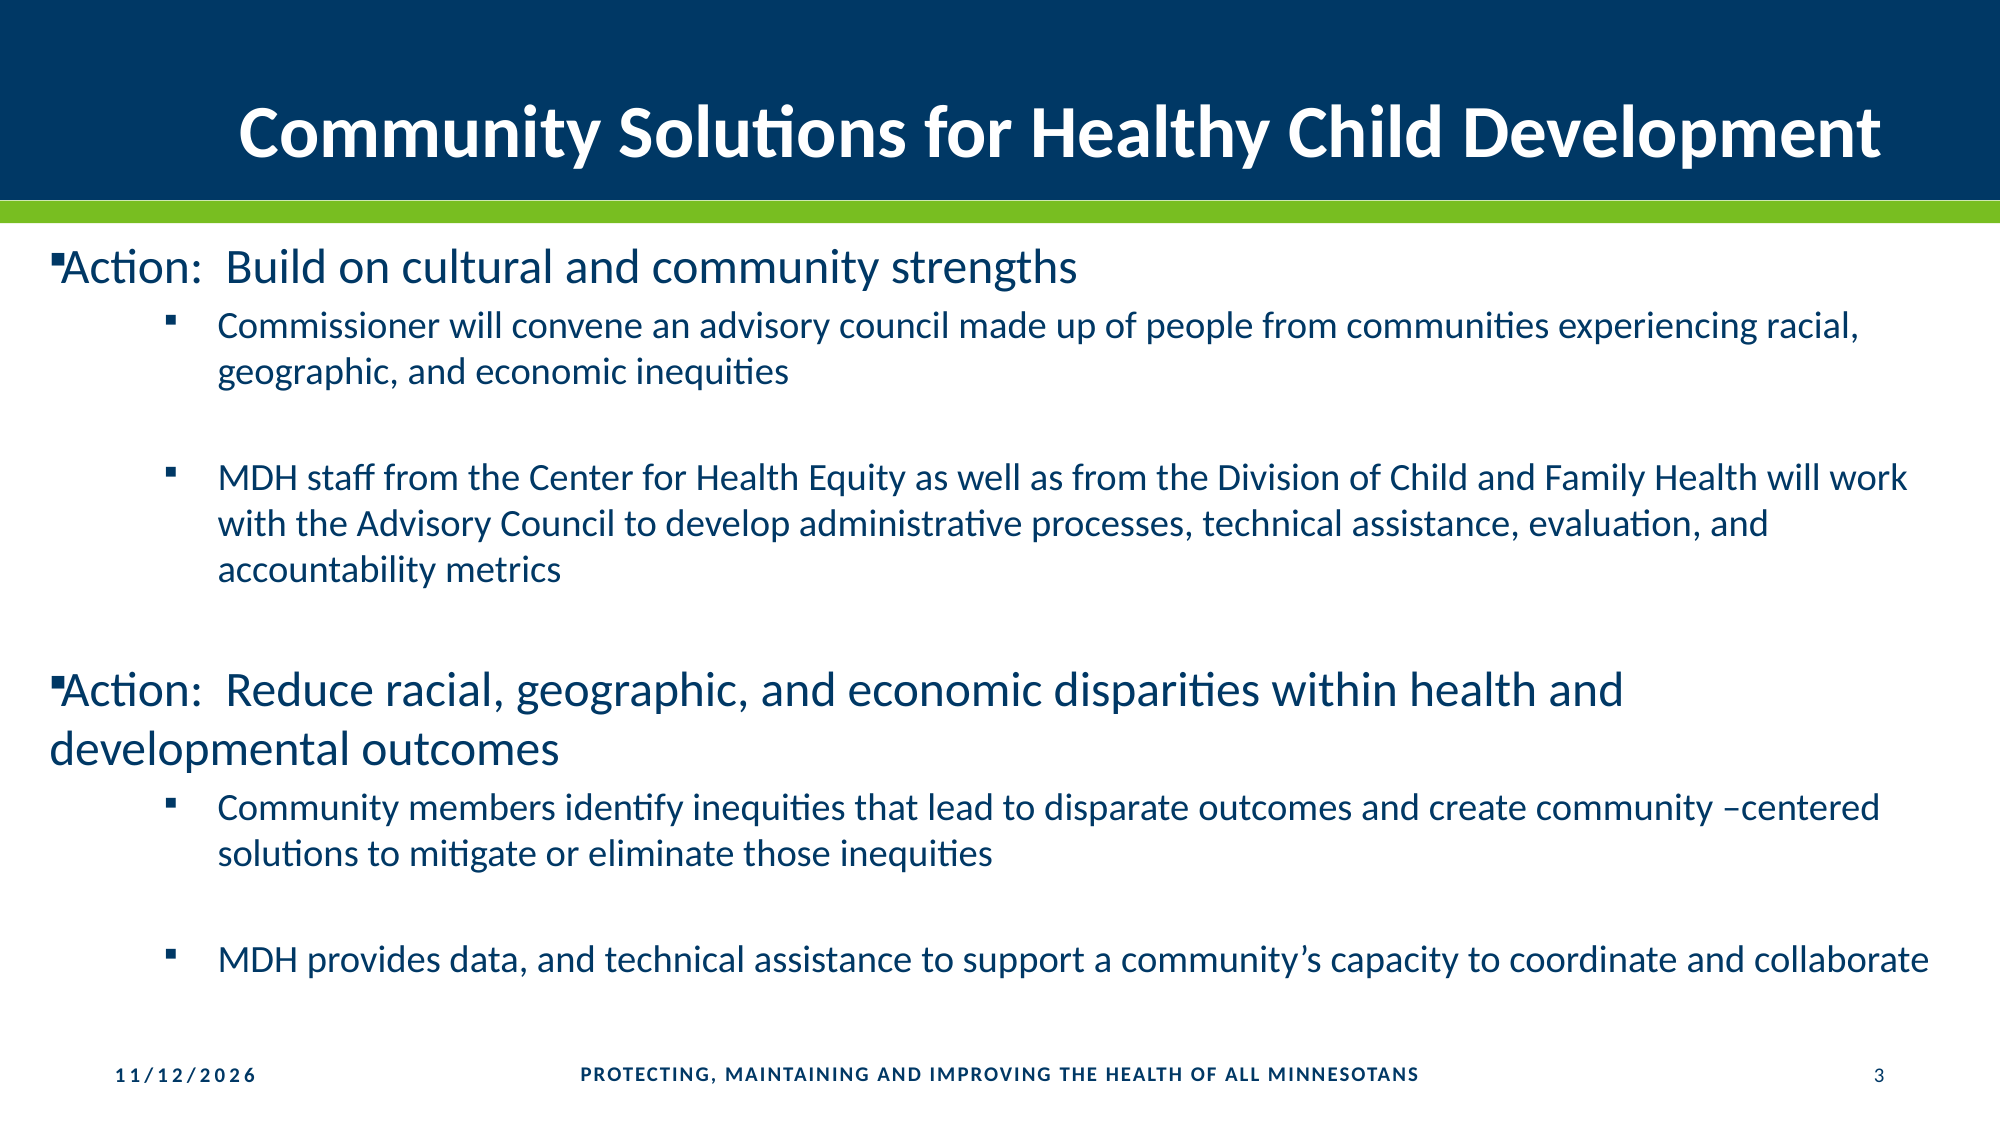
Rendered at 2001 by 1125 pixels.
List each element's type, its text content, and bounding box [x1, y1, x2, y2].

title Community Solutions for Healthy Child Development [99, 0, 1900, 182]
list Action: Build on cultural and community strengths Commissioner will convene an advisory council made up of people from communities experiencing racial, geographic, and economic inequities MDH staff from the Center for Health Equity as well as from the Division of Child and Family Health will work with the Advisory Council to develop administrative processes, technical assistance, evaluation, and accountability metrics Action: Reduce racial, geographic, and economic disparities within health and developmental outcomes Community members identify inequities that lead to disparate outcomes and create community –centered solutions to mitigate or eliminate those inequities MDH provides data, and technical assistance to support a community’s capacity to coordinate and collaborate [34, 226, 1960, 1070]
slide_number 3 [1670, 1070, 1900, 1104]
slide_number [99, 1070, 329, 1104]
footer PROTECTING, MAINTAINING AND IMPROVING THE HEALTH OF ALL MINNESOTANS [329, 1070, 1671, 1103]
